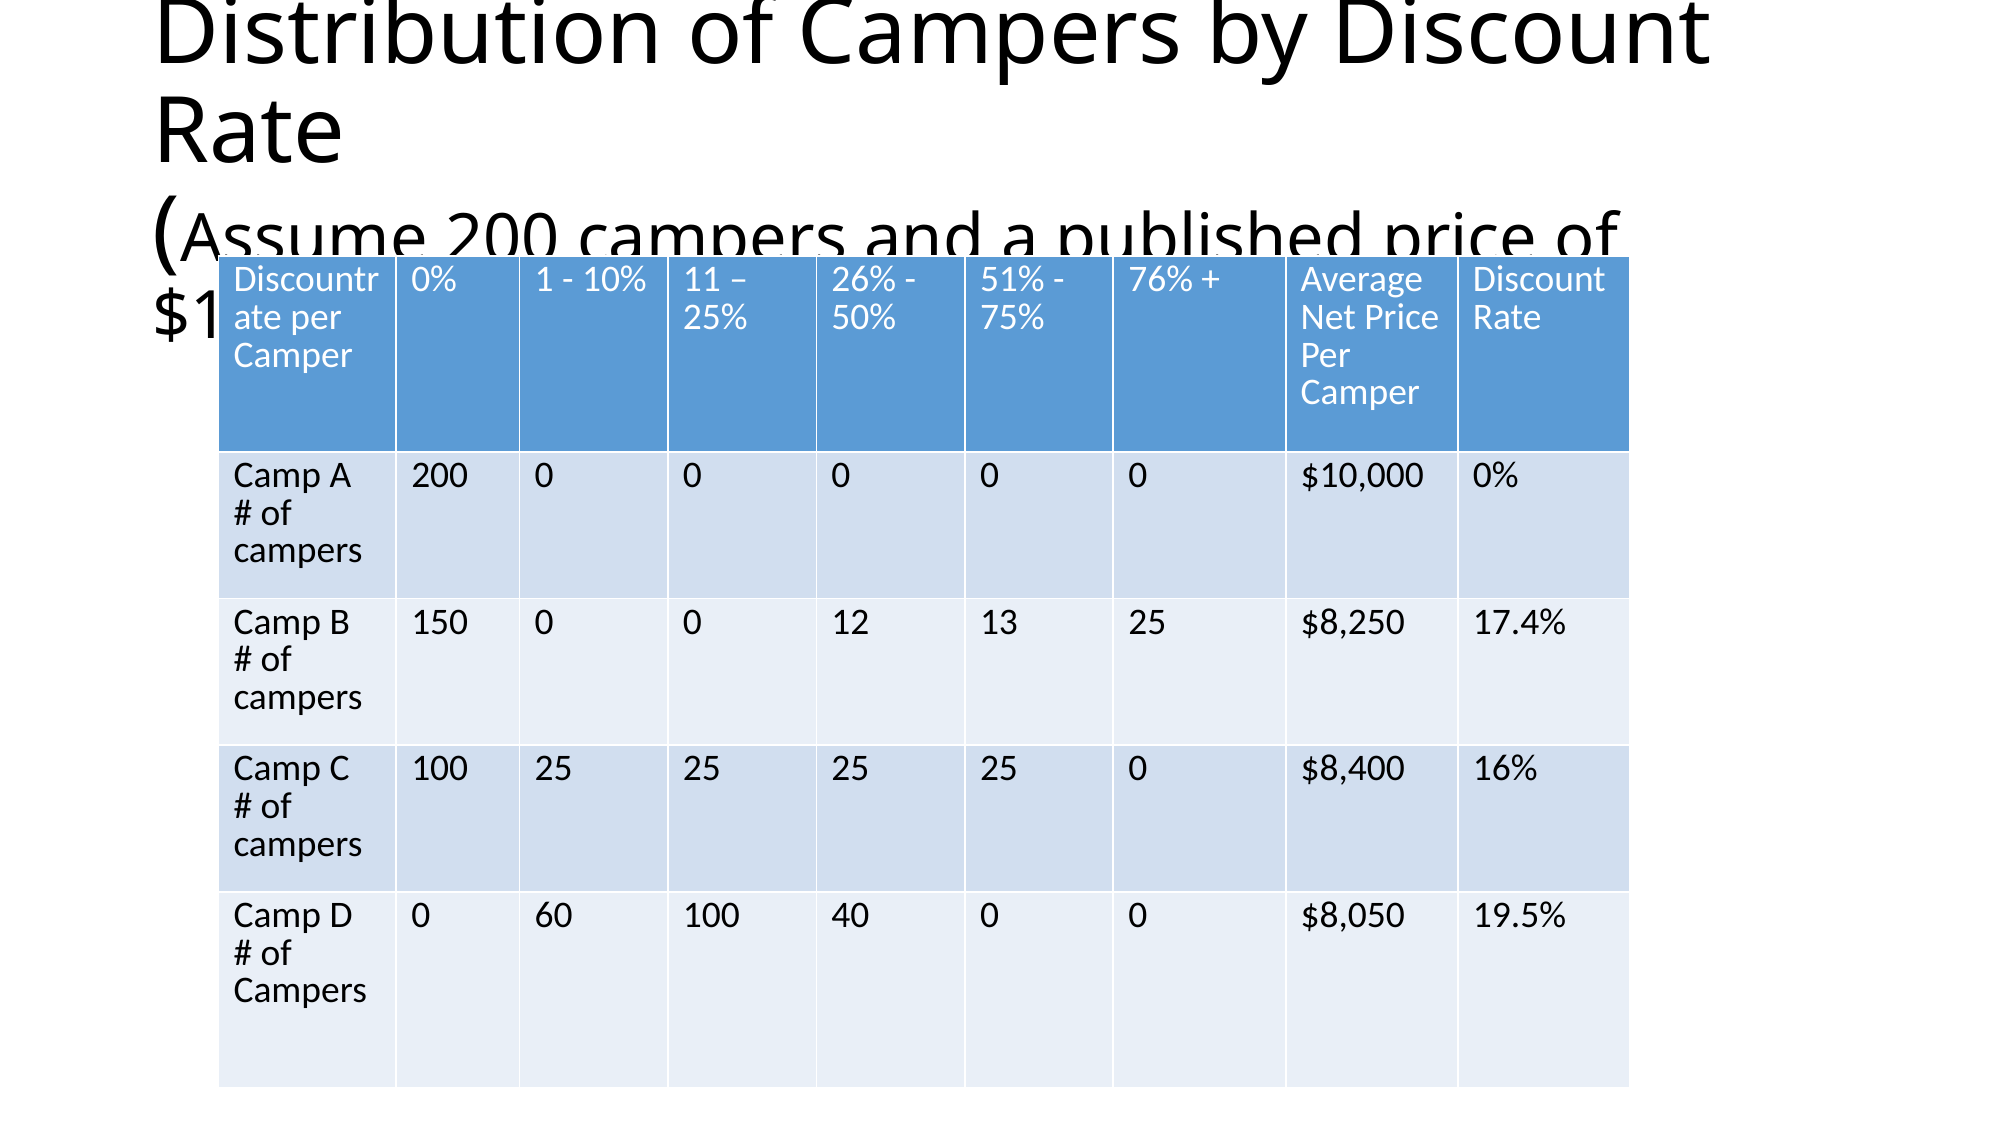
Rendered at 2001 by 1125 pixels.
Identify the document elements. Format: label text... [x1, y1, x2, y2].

table_cell 25 [520, 746, 667, 891]
table_cell 0 [1114, 893, 1285, 1087]
table_cell 16% [1459, 746, 1629, 891]
table_cell 0 [669, 453, 816, 598]
table_cell 17.4% [1459, 599, 1629, 744]
table_cell Camp C # of campers [219, 746, 395, 891]
table_cell Camp A # of campers [219, 453, 395, 598]
table_header 76% + [1114, 257, 1285, 451]
table_cell 0 [966, 453, 1112, 598]
table_cell $8,400 [1287, 746, 1457, 891]
table_header Average Net Price Per Camper [1287, 257, 1457, 451]
table_header 11 – 25% [669, 257, 816, 451]
table_header 26% - 50% [817, 257, 964, 451]
table_cell 25 [1114, 599, 1285, 744]
table_cell 12 [817, 599, 964, 744]
table_cell 25 [669, 746, 816, 891]
table_cell 0% [1459, 453, 1629, 598]
table_cell 19.5% [1459, 893, 1629, 1087]
table_cell 0 [1114, 746, 1285, 891]
table_cell 0 [966, 893, 1112, 1087]
table_cell $10,000 [1287, 453, 1457, 598]
table_cell Camp D # of Campers [219, 893, 395, 1087]
table_cell 60 [520, 893, 667, 1087]
table_cell 200 [397, 453, 519, 598]
table_cell 150 [397, 599, 519, 744]
table_cell 0 [817, 453, 964, 598]
table_cell 0 [1114, 453, 1285, 598]
table_header 51% - 75% [966, 257, 1112, 451]
table_cell 40 [817, 893, 964, 1087]
table_cell $8,250 [1287, 599, 1457, 744]
table_cell 25 [966, 746, 1112, 891]
table_cell 0 [669, 599, 816, 744]
table_header Discountrate per Camper [219, 257, 395, 451]
table_cell 25 [817, 746, 964, 891]
table_cell 0 [520, 599, 667, 744]
table_cell 0 [520, 453, 667, 598]
table_cell 100 [397, 746, 519, 891]
table_header Discount Rate [1459, 257, 1629, 451]
table_cell $8,050 [1287, 893, 1457, 1087]
title Distribution of Campers by Discount Rate (Assume 200 campers and a published price of $10,000) [137, 59, 1863, 278]
table_cell 100 [669, 893, 816, 1087]
table_cell 13 [966, 599, 1112, 744]
table_cell 0 [397, 893, 519, 1087]
table_header 1 - 10% [520, 257, 667, 451]
table_header 0% [397, 257, 519, 451]
table_cell Camp B # of campers [219, 599, 395, 744]
